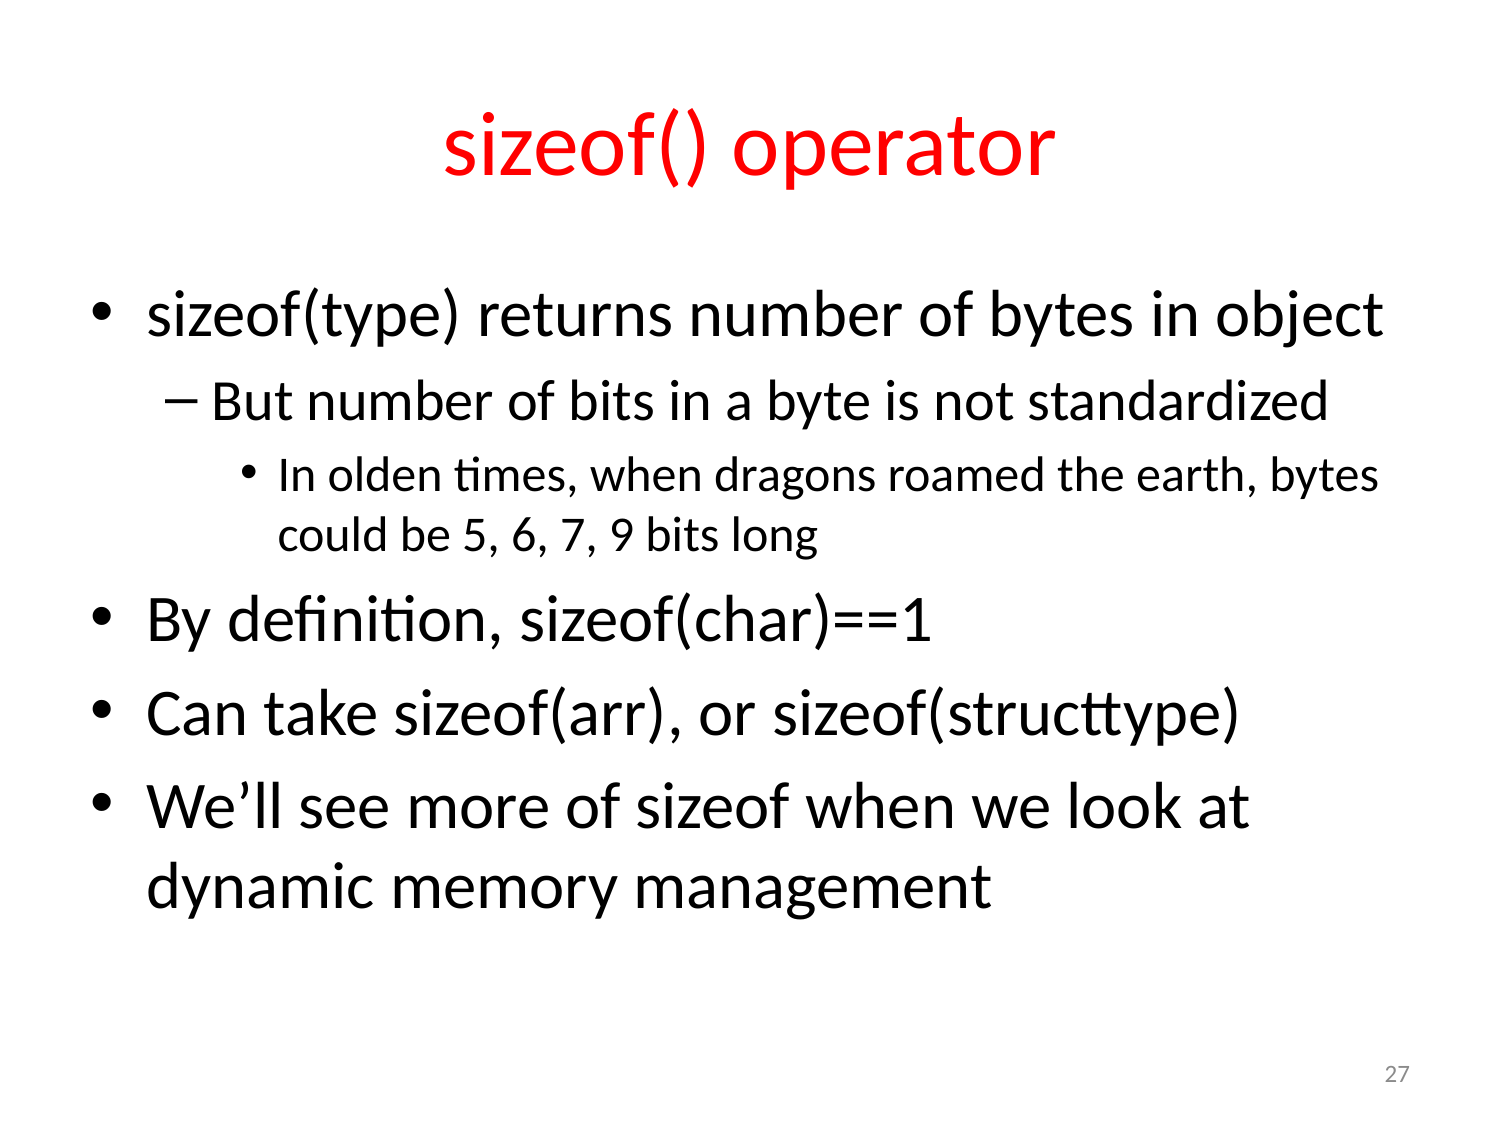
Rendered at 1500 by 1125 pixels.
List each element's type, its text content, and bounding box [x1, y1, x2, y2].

title sizeof() operator [75, 45, 1425, 233]
slide_number 27 [1074, 1042, 1425, 1103]
list sizeof(type) returns number of bytes in object But number of bits in a byte is not standardized In olden times, when dragons roamed the earth, bytes could be 5, 6, 7, 9 bits long By definition, sizeof(char)==1 Can take sizeof(arr), or sizeof(structtype) We’ll see more of sizeof when we look at dynamic memory management [75, 262, 1425, 1005]
